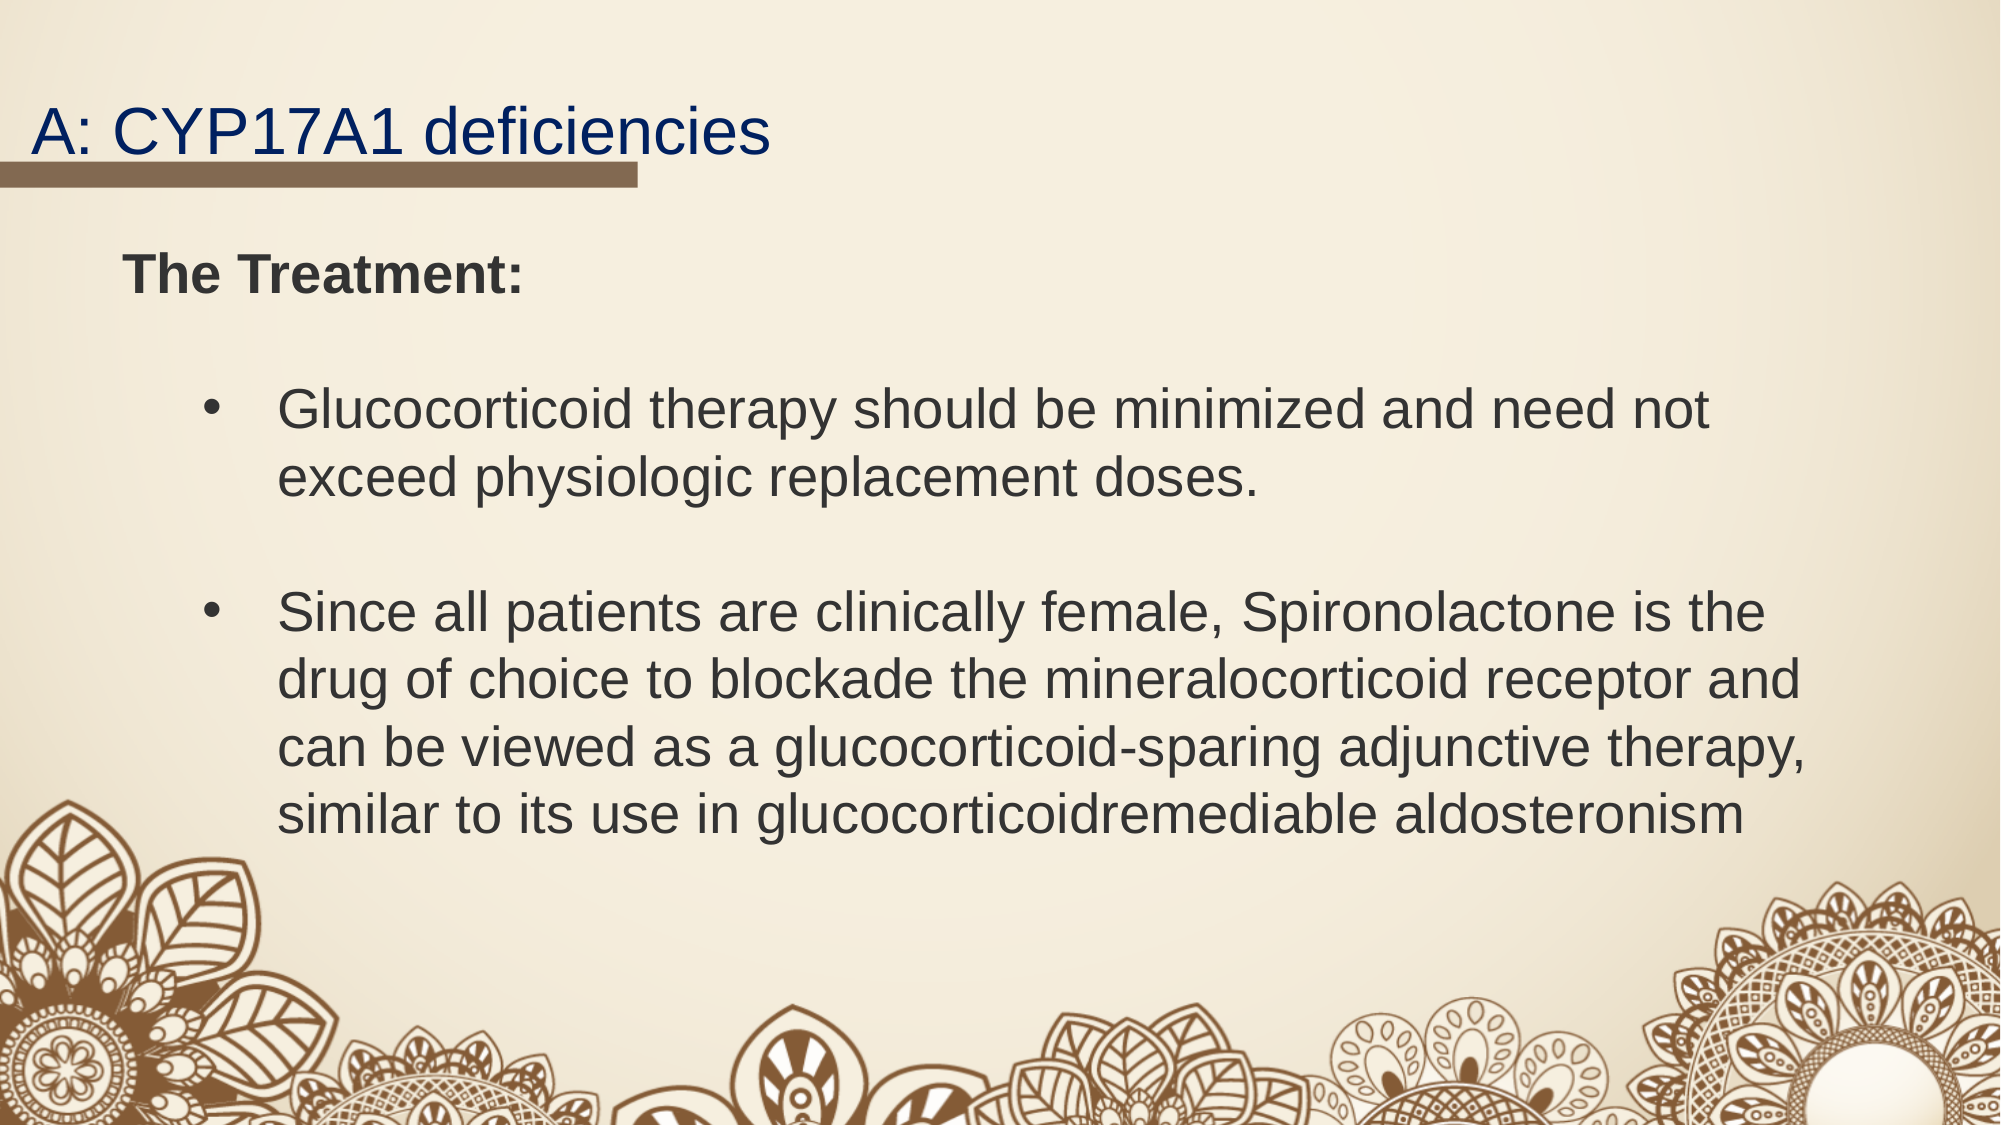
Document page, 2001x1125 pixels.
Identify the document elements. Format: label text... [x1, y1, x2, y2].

text_box A: CYP17A1 deficiencies [0, 84, 838, 163]
text_box [0, 163, 638, 188]
slide_number [1463, 1060, 1914, 1121]
text_box The Treatment: Glucocorticoid therapy should be minimized and need not exceed physiologic replacement doses. Since all patients are clinically female, Spironolactone is the drug of choice to blockade the mineralocorticoid receptor and can be viewed as a glucocorticoid-sparing adjunctive therapy, similar to its use in glucocorticoidremediable aldosteronism [107, 230, 1905, 853]
picture [0, 0, 2001, 1125]
